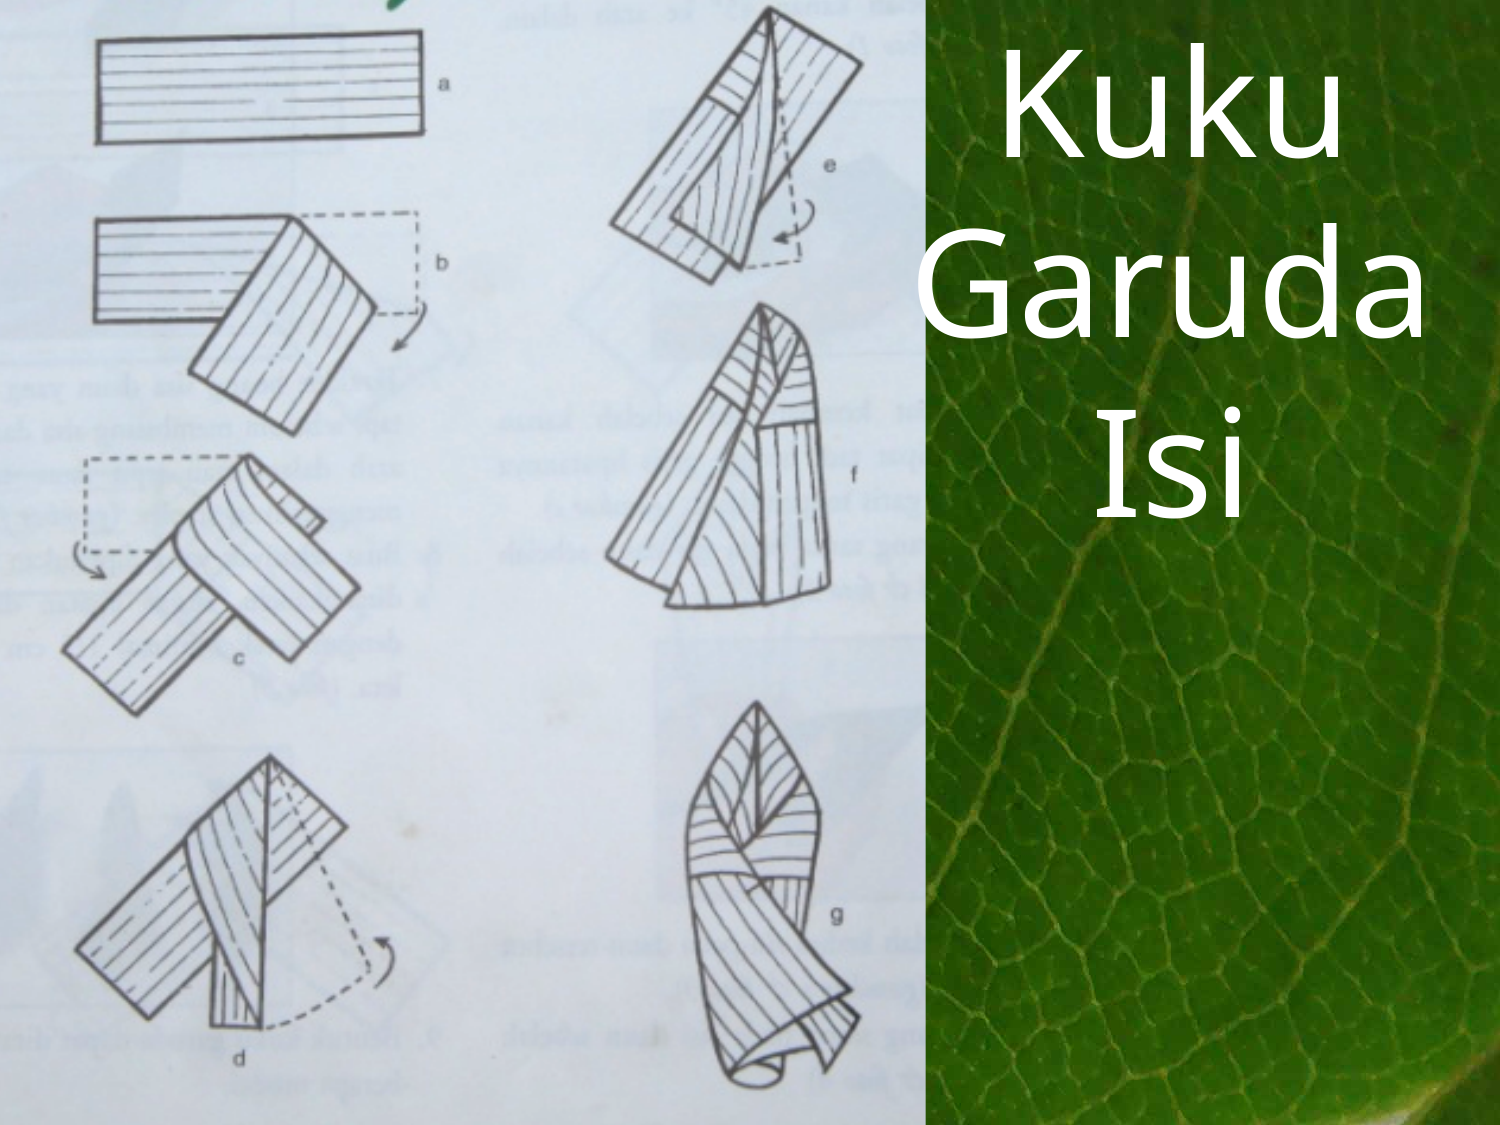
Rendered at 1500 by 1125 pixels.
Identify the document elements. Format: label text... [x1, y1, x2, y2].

picture [0, 0, 1500, 1125]
text_box Kuku Garuda Isi [928, 0, 1500, 555]
